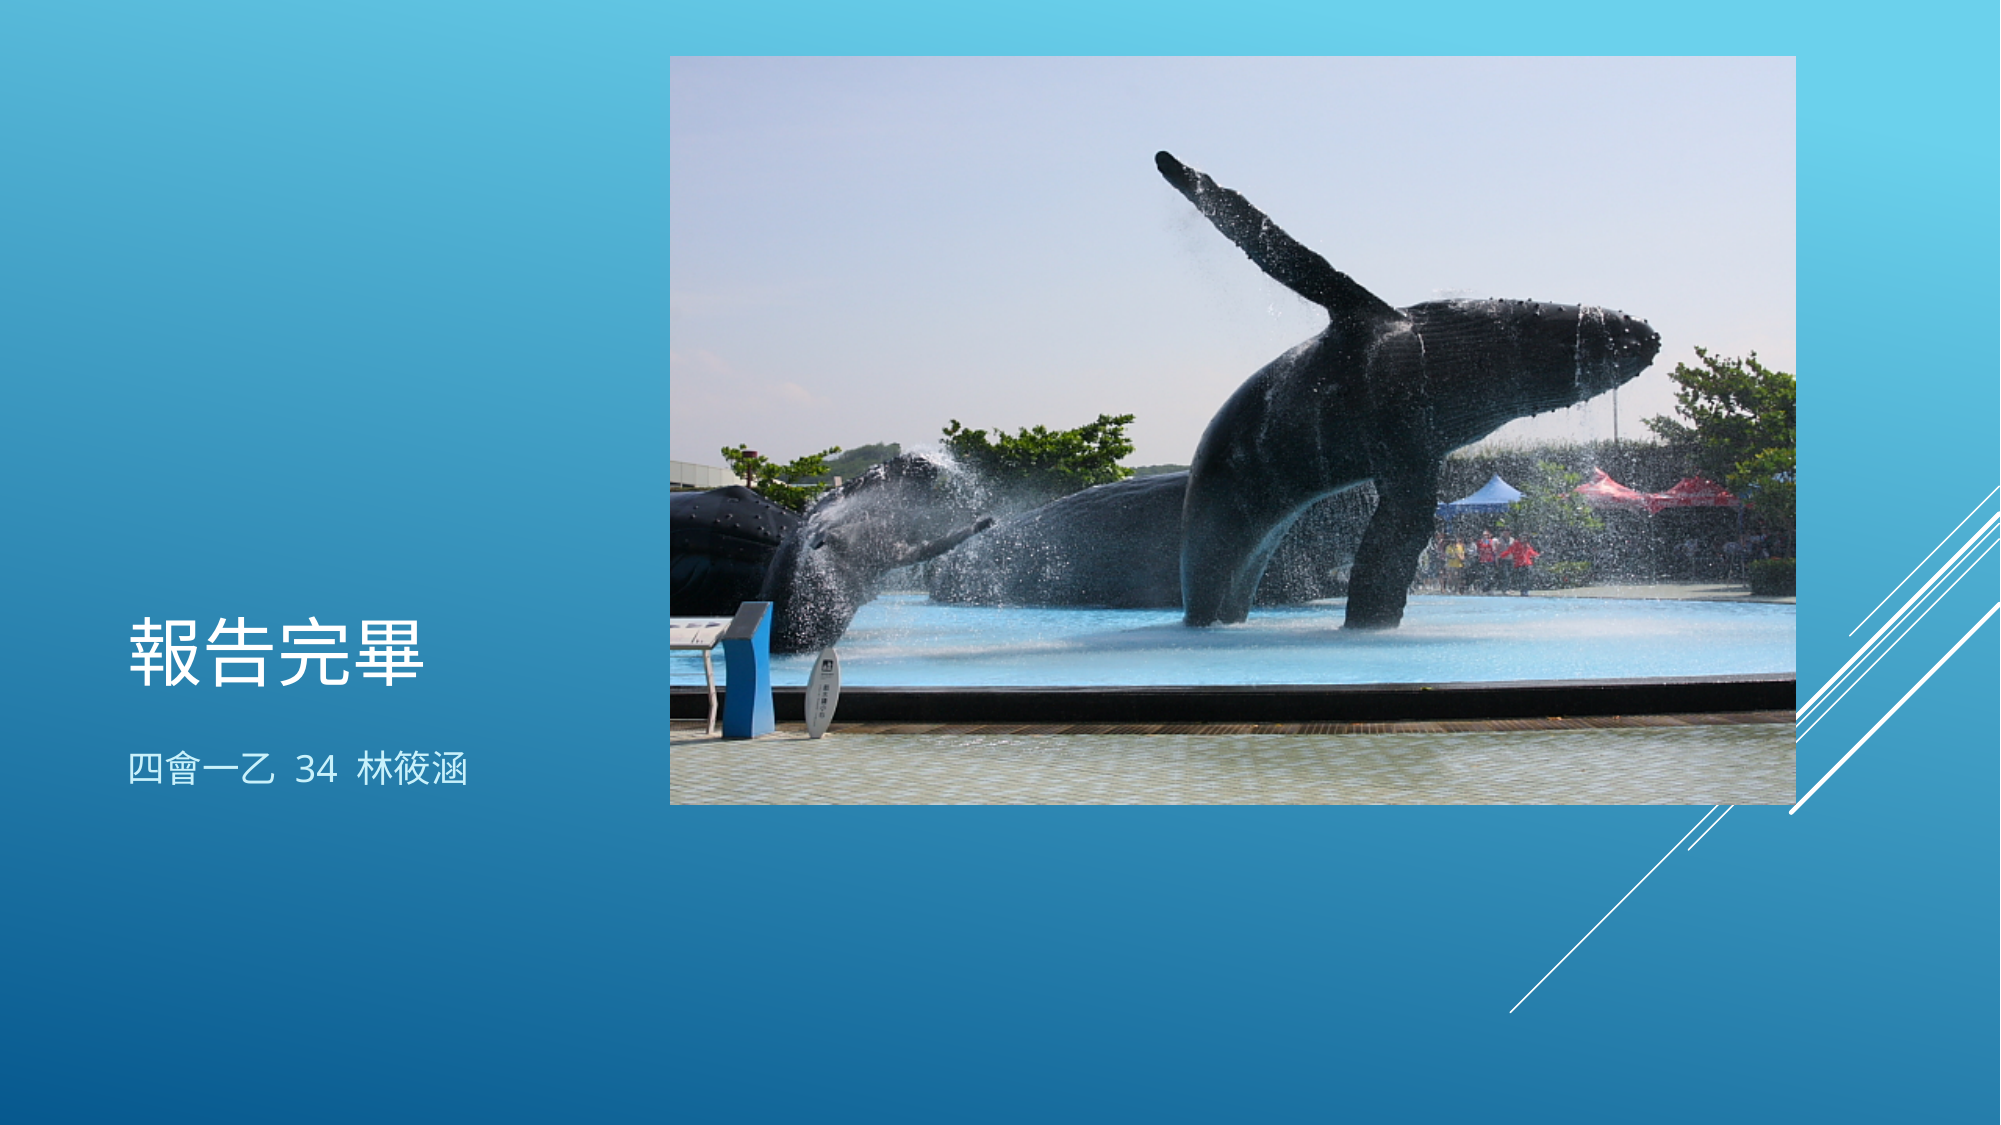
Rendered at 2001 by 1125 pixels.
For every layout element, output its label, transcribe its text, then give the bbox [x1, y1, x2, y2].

picture [669, 56, 1796, 806]
list 四會一乙 34 林筱涵 [112, 737, 1513, 984]
title 報告完畢 [112, 329, 669, 704]
